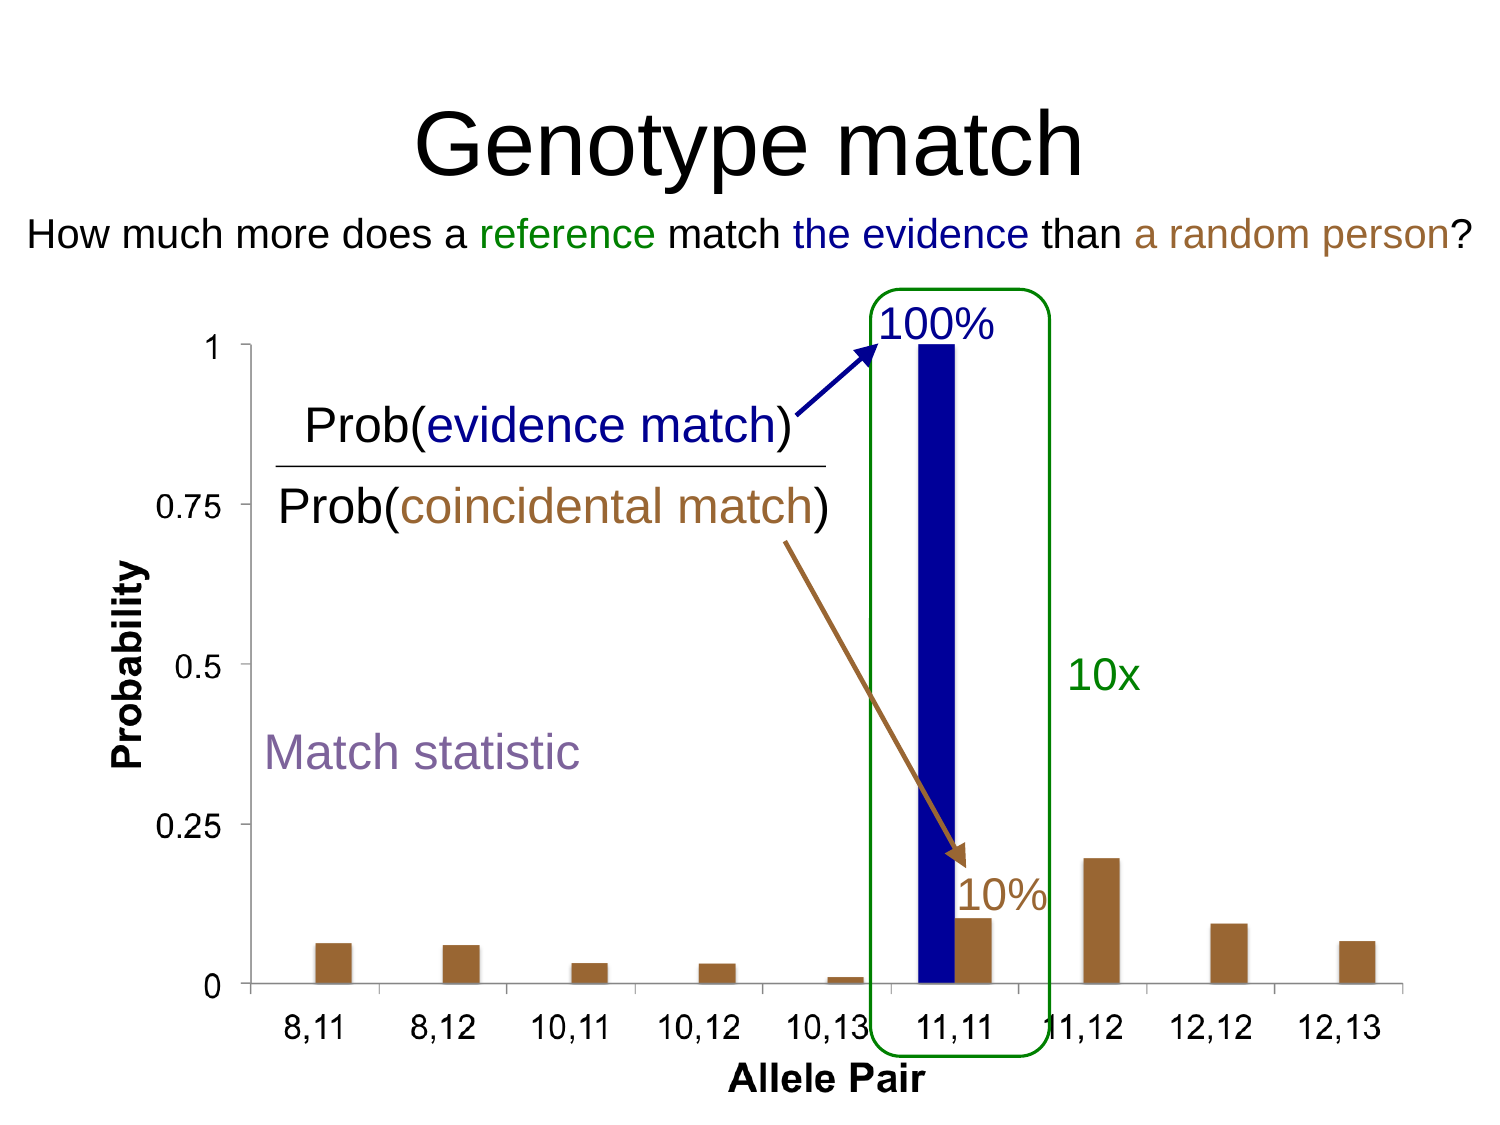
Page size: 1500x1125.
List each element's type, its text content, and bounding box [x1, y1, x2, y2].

picture [74, 314, 1425, 1125]
text_box [1011, 289, 1049, 313]
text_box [262, 384, 846, 542]
title Genotype match [75, 45, 1425, 199]
text_box 100% [863, 286, 1011, 313]
text_box How much more does a reference match the evidence than a random person? [0, 199, 1500, 264]
